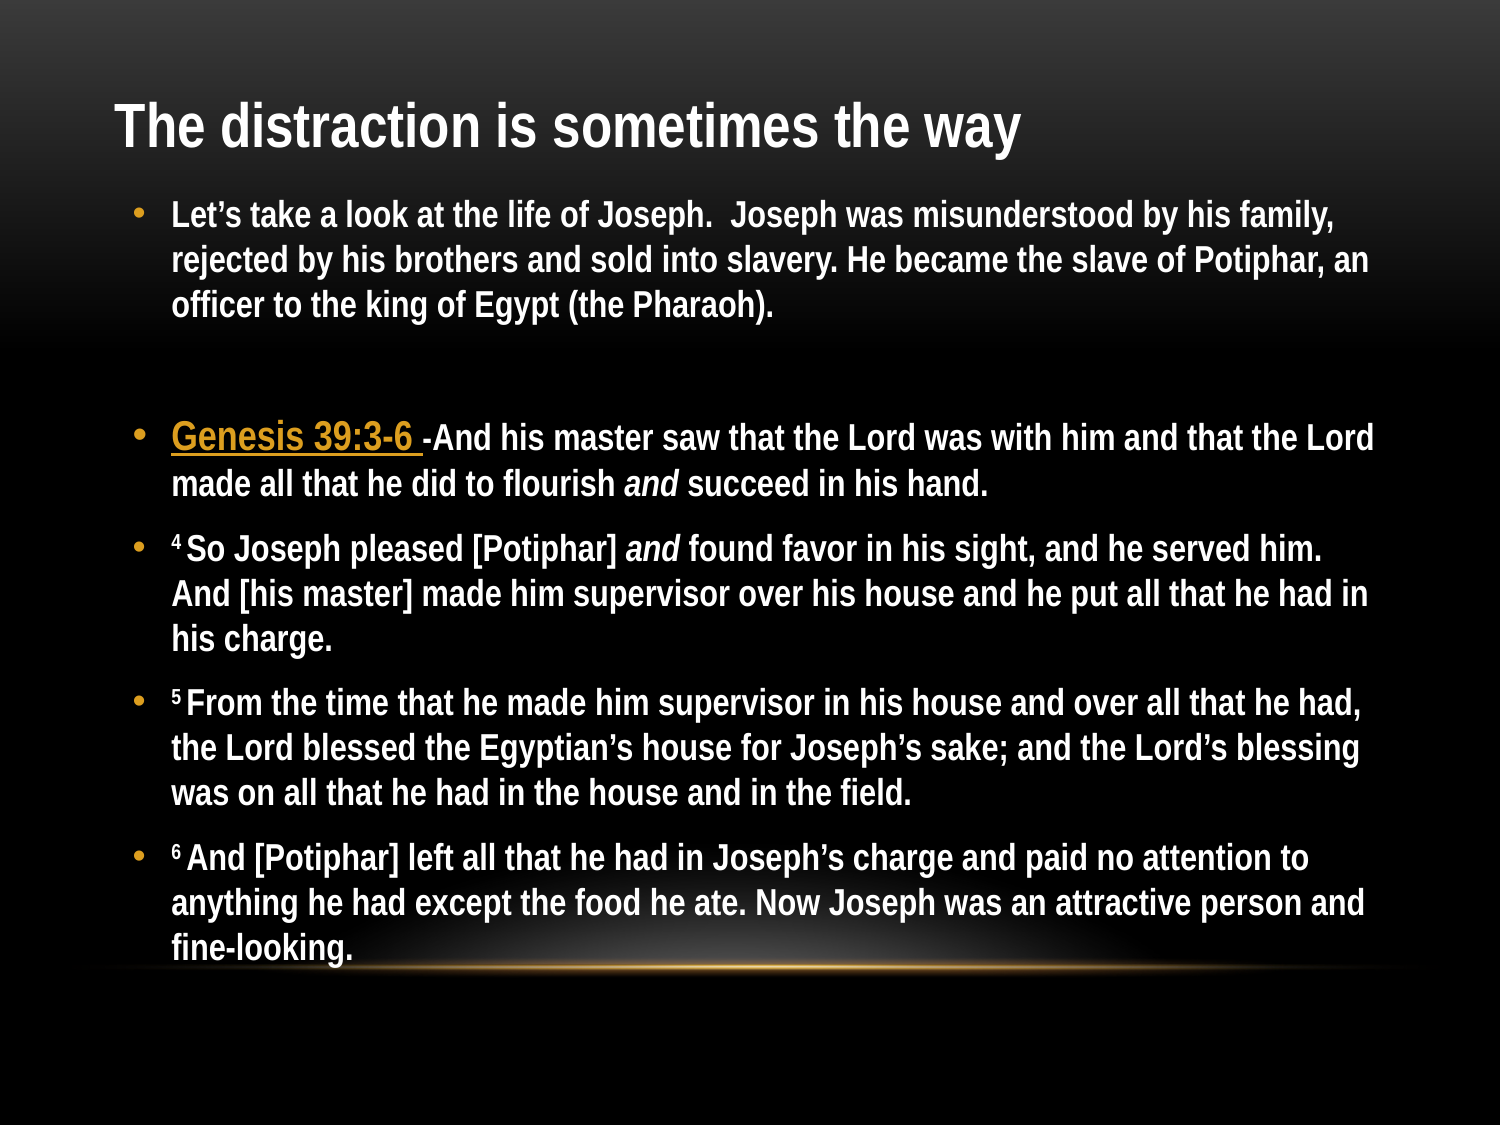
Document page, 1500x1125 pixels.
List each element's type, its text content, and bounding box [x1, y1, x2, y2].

picture [0, 0, 1500, 1118]
list Let’s take a look at the life of Joseph. Joseph was misunderstood by his family, rejected by his brothers and sold into slavery. He became the slave of Potiphar, an officer to the king of Egypt (the Pharaoh). Genesis 39:3-6 -And his master saw that the Lord was with him and that the Lord made all that he did to flourish and succeed in his hand. 4 So Joseph pleased [Potiphar] and found favor in his sight, and he served him. And [his master] made him supervisor over his house and he put all that he had in his charge. 5 From the time that he made him supervisor in his house and over all that he had, the Lord blessed the Egyptian’s house for Joseph’s sake; and the Lord’s blessing was on all that he had in the house and in the field. 6 And [Potiphar] left all that he had in Joseph’s charge and paid no attention to anything he had except the food he ate. Now Joseph was an attractive person and fine-looking. [99, 174, 1400, 850]
title The distraction is sometimes the way [99, 45, 1400, 174]
